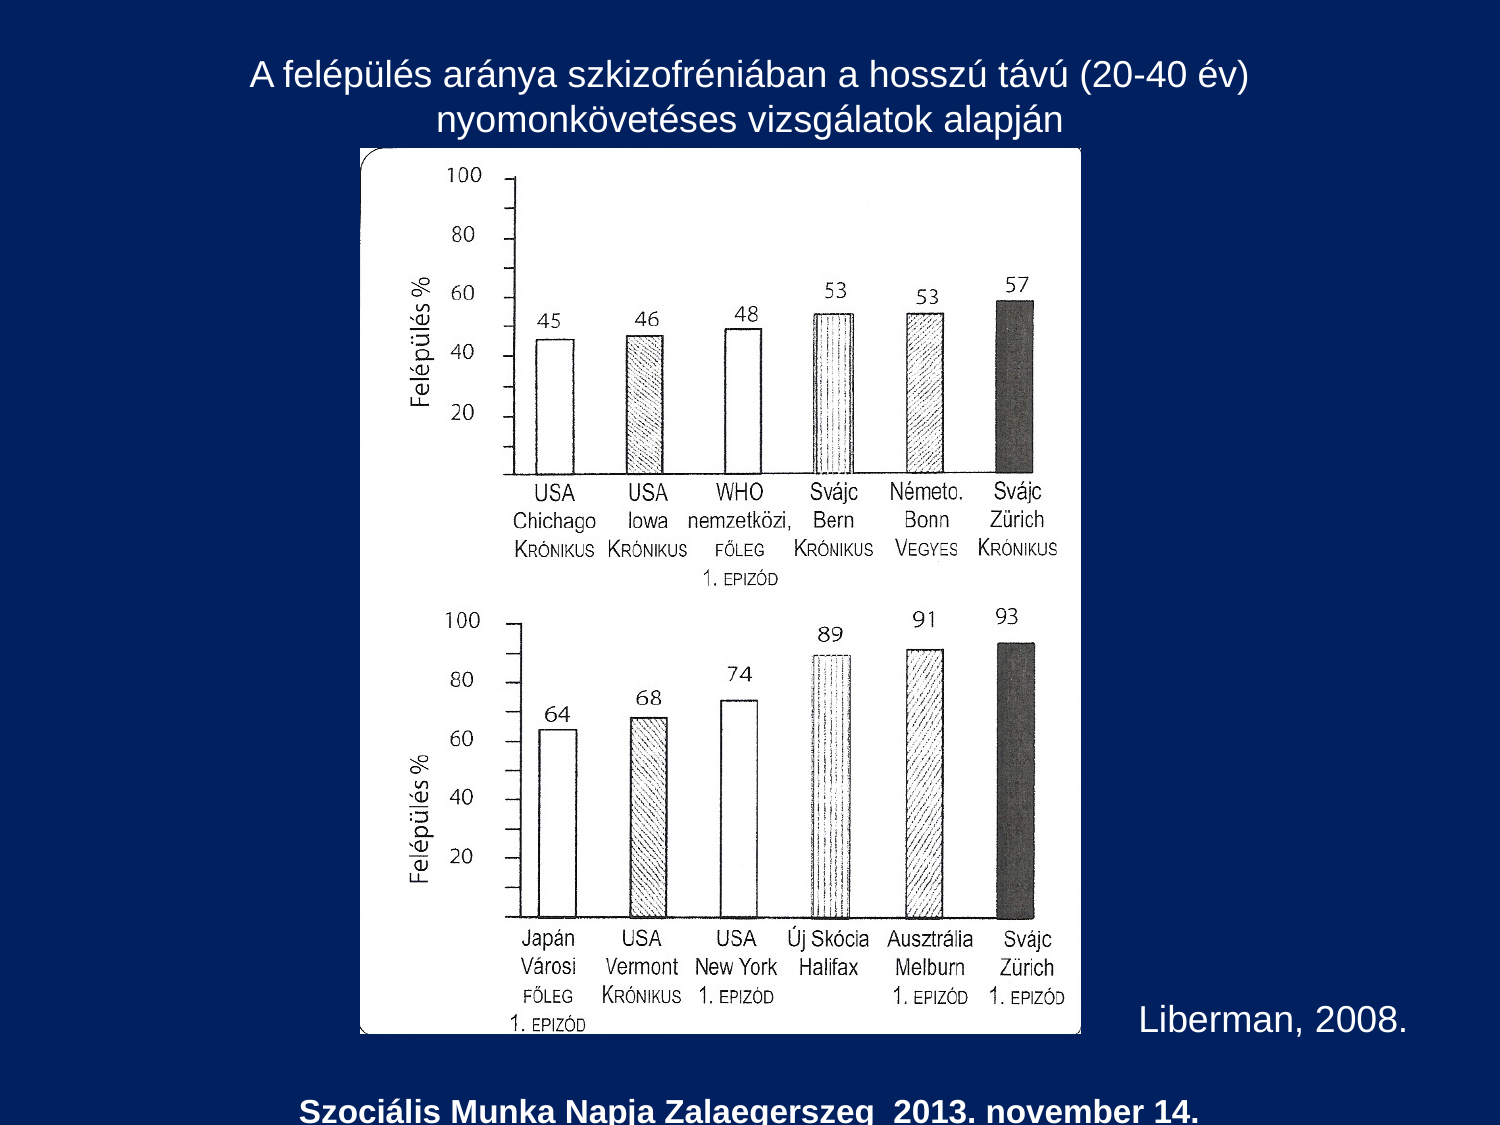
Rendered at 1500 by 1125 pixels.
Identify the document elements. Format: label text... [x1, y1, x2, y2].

text_box Liberman, 2008. [891, 987, 1424, 1048]
footer Szociális Munka Napja Zalaegerszeg 2013. november 14. [0, 1081, 1500, 1125]
text_box A felépülés aránya szkizofréniában a hosszú távú (20-40 év) nyomonkövetéses vizsgálatok alapján [100, 42, 1400, 148]
picture [359, 148, 1081, 1035]
